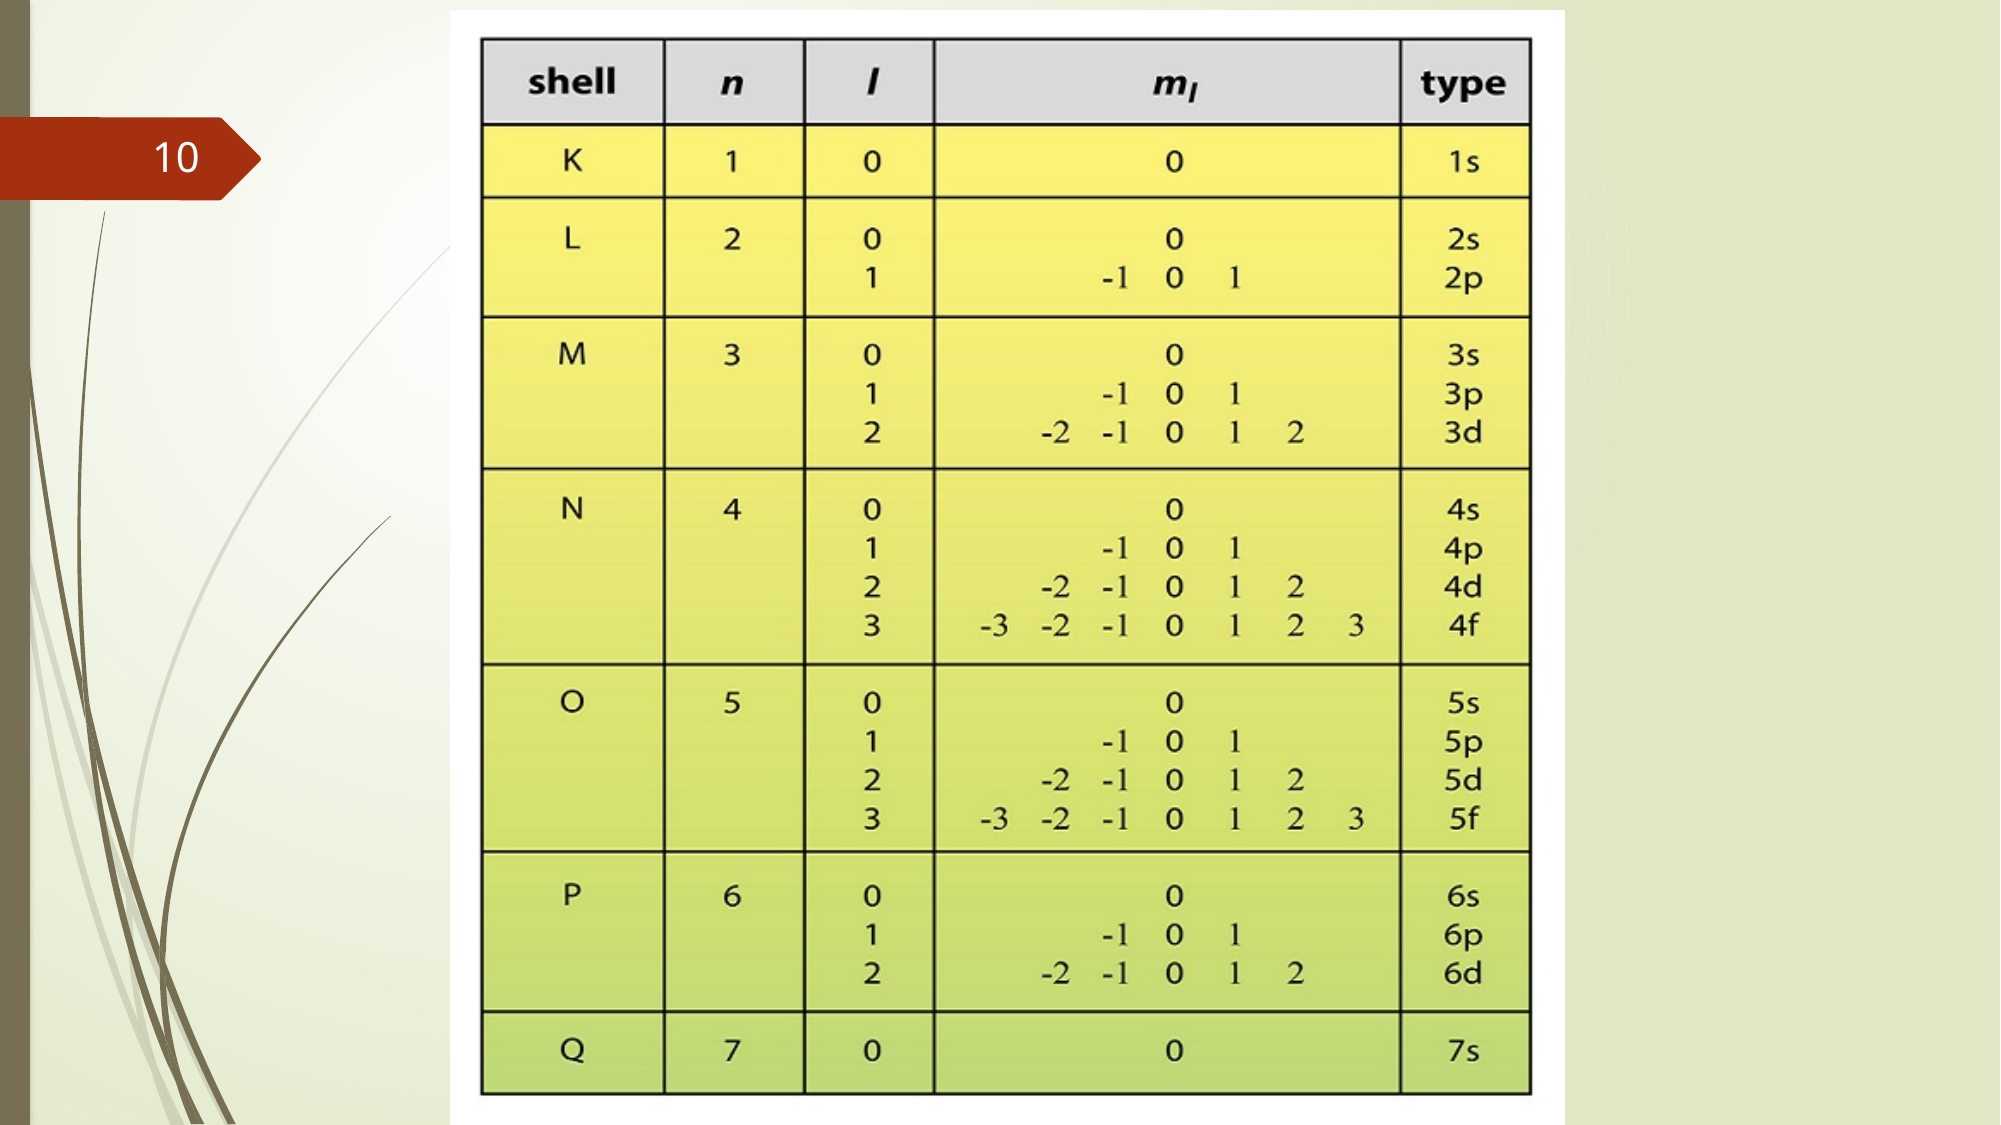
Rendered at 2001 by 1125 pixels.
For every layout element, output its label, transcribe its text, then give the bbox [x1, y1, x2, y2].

slide_number 10 [87, 129, 216, 190]
picture [449, 10, 1565, 1125]
